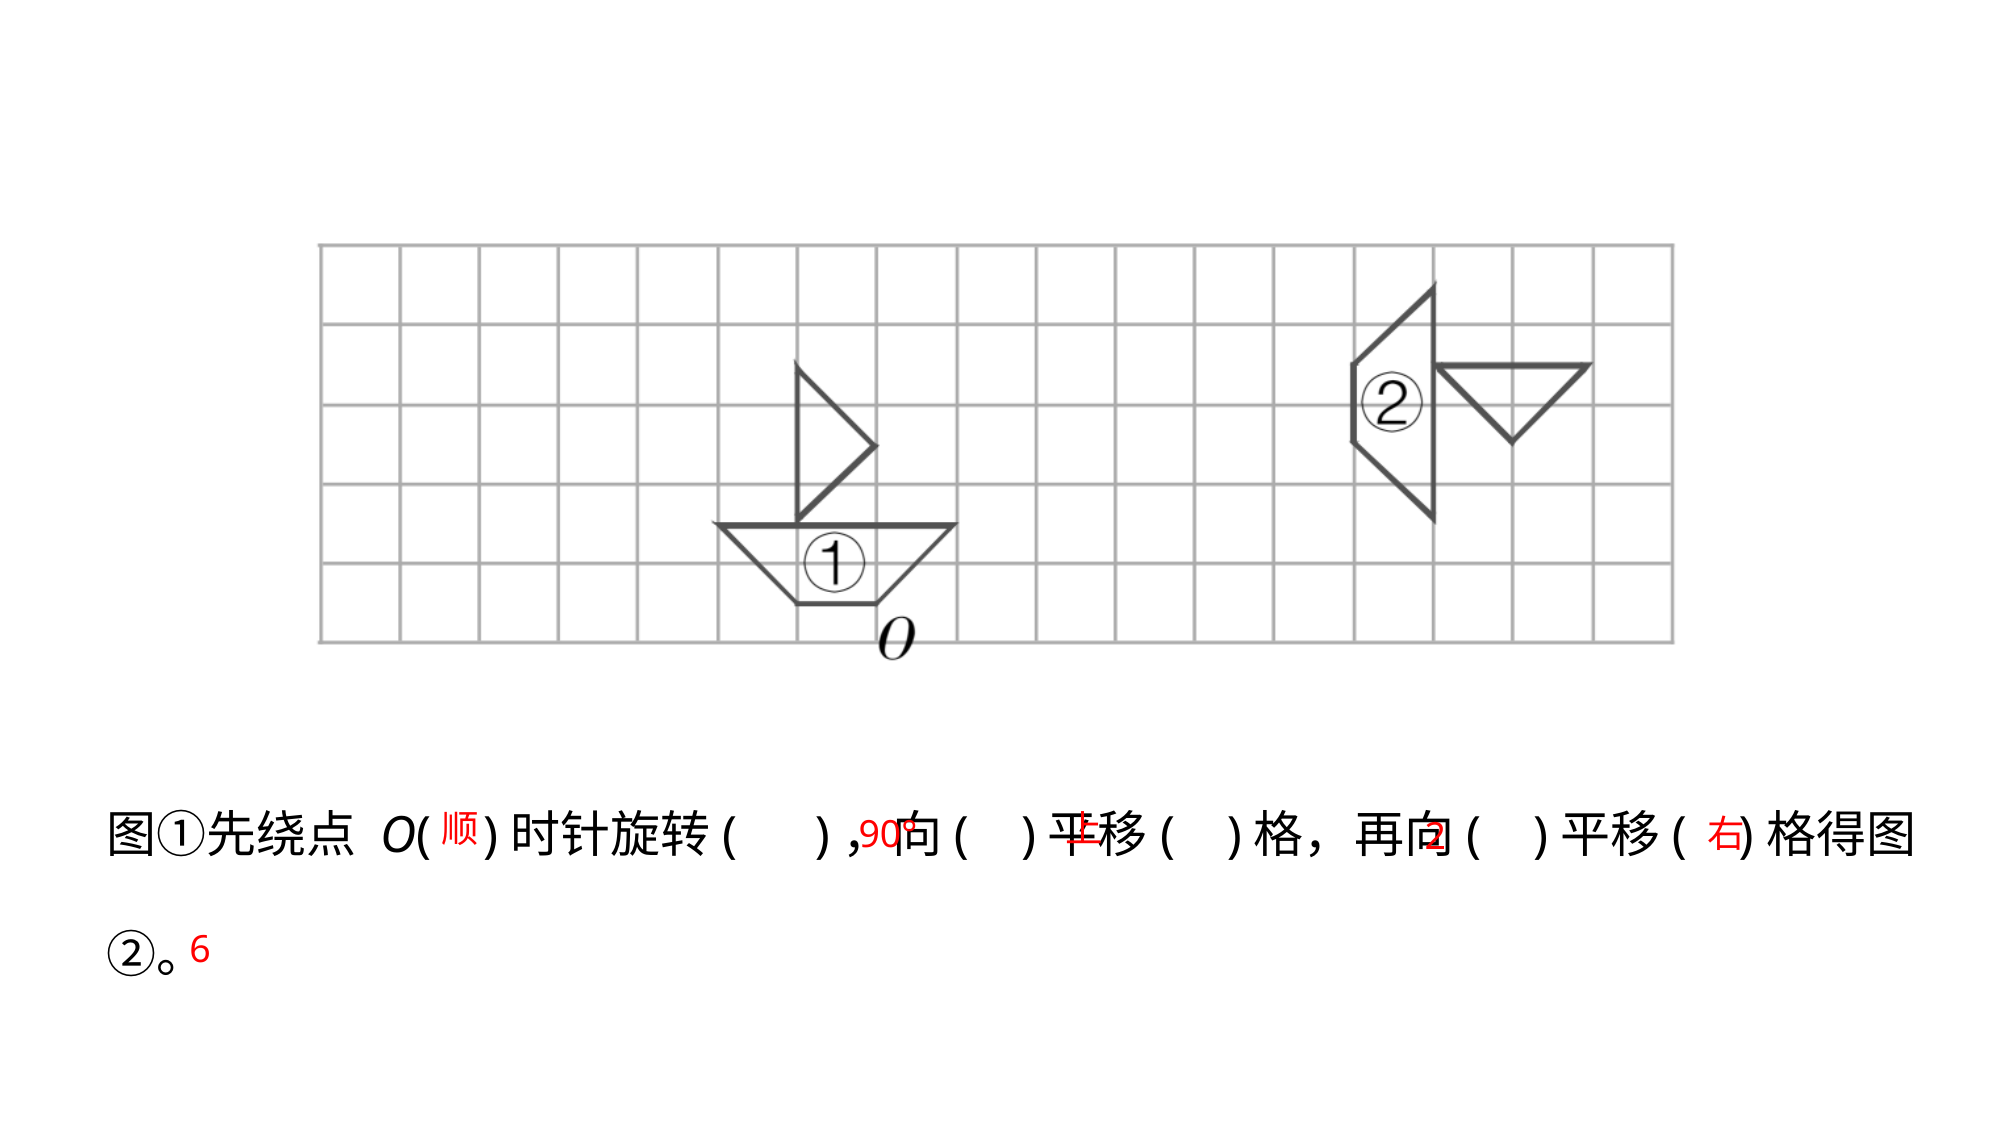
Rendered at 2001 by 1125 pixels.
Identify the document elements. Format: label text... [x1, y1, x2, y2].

text_box 2 [1341, 760, 1529, 865]
text_box 顺 [366, 752, 555, 858]
text_box 90° [794, 757, 982, 863]
text_box 右 [1632, 757, 1820, 863]
text_box 6 [106, 872, 294, 978]
text_box 图①先绕点 O( )时针旋转( )，向( )平移( )格，再向( )平移( )格得图②。 [91, 734, 1962, 990]
text_box 上 [990, 752, 1179, 858]
picture [309, 237, 1691, 663]
